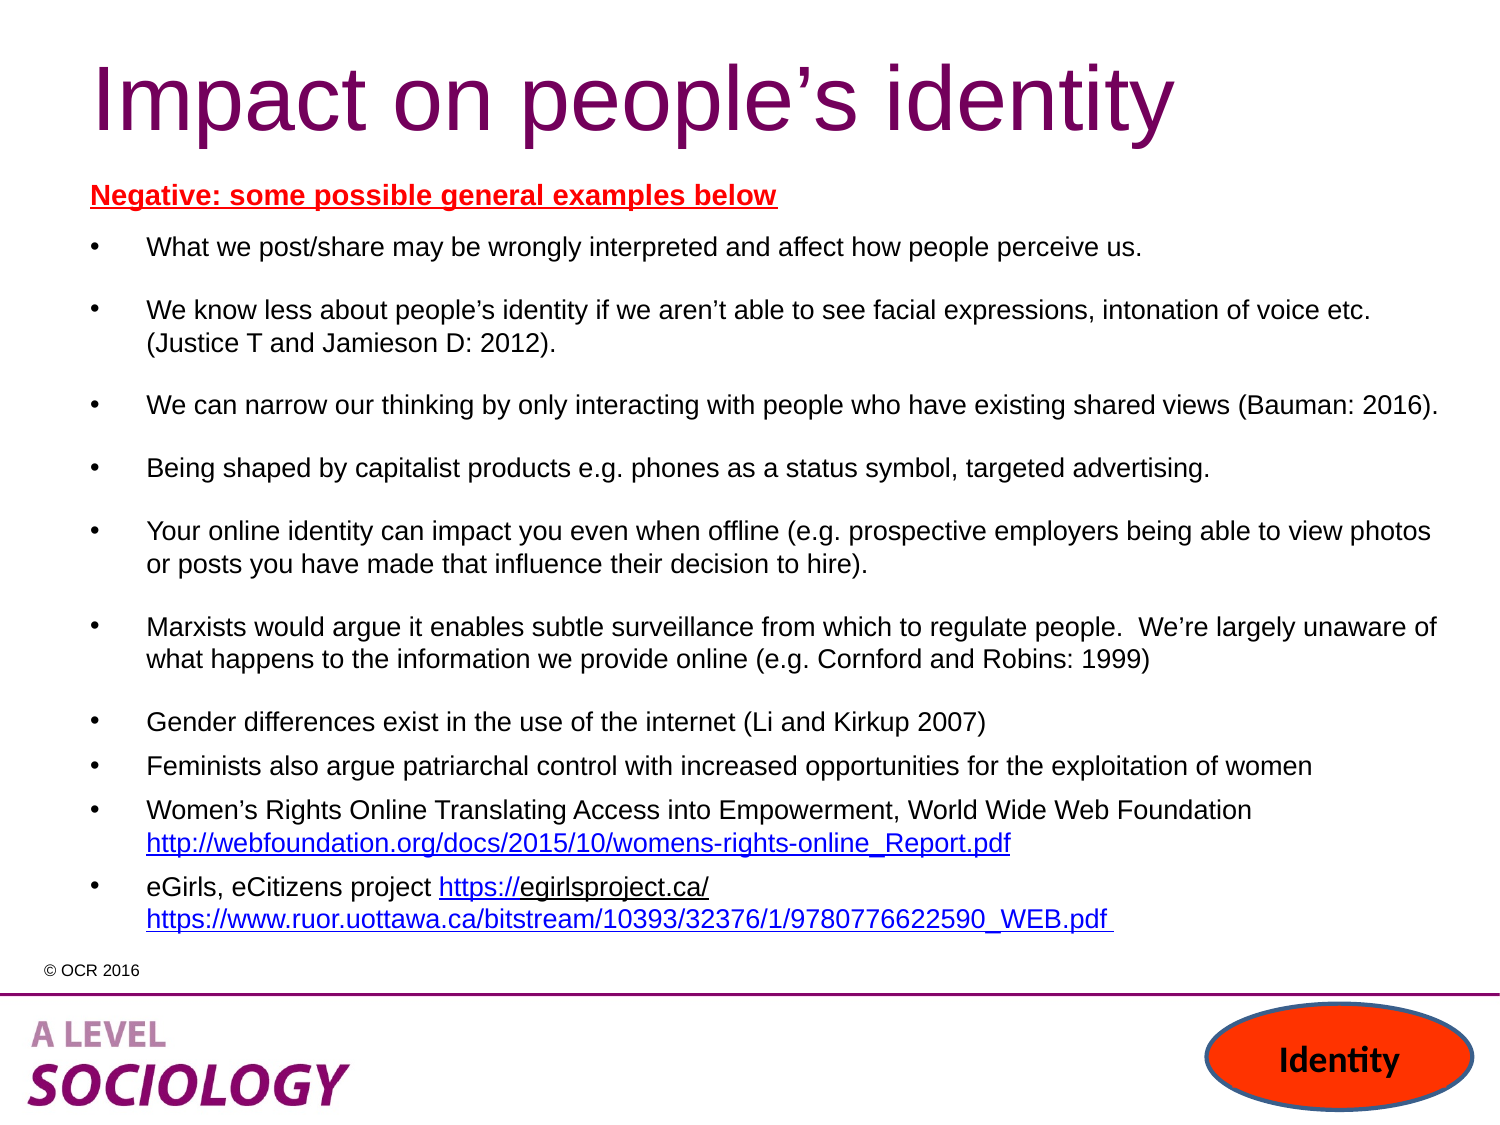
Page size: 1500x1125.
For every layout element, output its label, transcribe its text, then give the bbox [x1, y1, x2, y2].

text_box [1206, 1003, 1473, 1111]
picture [0, 993, 1500, 1125]
title Impact on people’s identity [76, 0, 1199, 169]
list Negative: some possible general examples below What we post/share may be wrongly interpreted and affect how people perceive us. We know less about people’s identity if we aren’t able to see facial expressions, intonation of voice etc. (Justice T and Jamieson D: 2012). We can narrow our thinking by only interacting with people who have existing shared views (Bauman: 2016). Being shaped by capitalist products e.g. phones as a status symbol, targeted advertising. Your online identity can impact you even when offline (e.g. prospective employers being able to view photos or posts you have made that influence their decision to hire). Marxists would argue it enables subtle surveillance from which to regulate people. We’re largely unaware of what happens to the information we provide online (e.g. Cornford and Robins: 1999) Gender differences exist in the use of the internet (Li and Kirkup 2007) Feminists also argue patriarchal control with increased opportunities for the exploitation of women Women’s Rights Online Translating Access into Empowerment, World Wide Web Foundation http://webfoundation.org/docs/2015/10/womens-rights-online_Report.pdf eGirls, eCitizens project https://egirlsproject.ca/ https://www.ruor.uottawa.ca/bitstream/10393/32376/1/9780776622590_WEB.pdf [75, 169, 1471, 1027]
